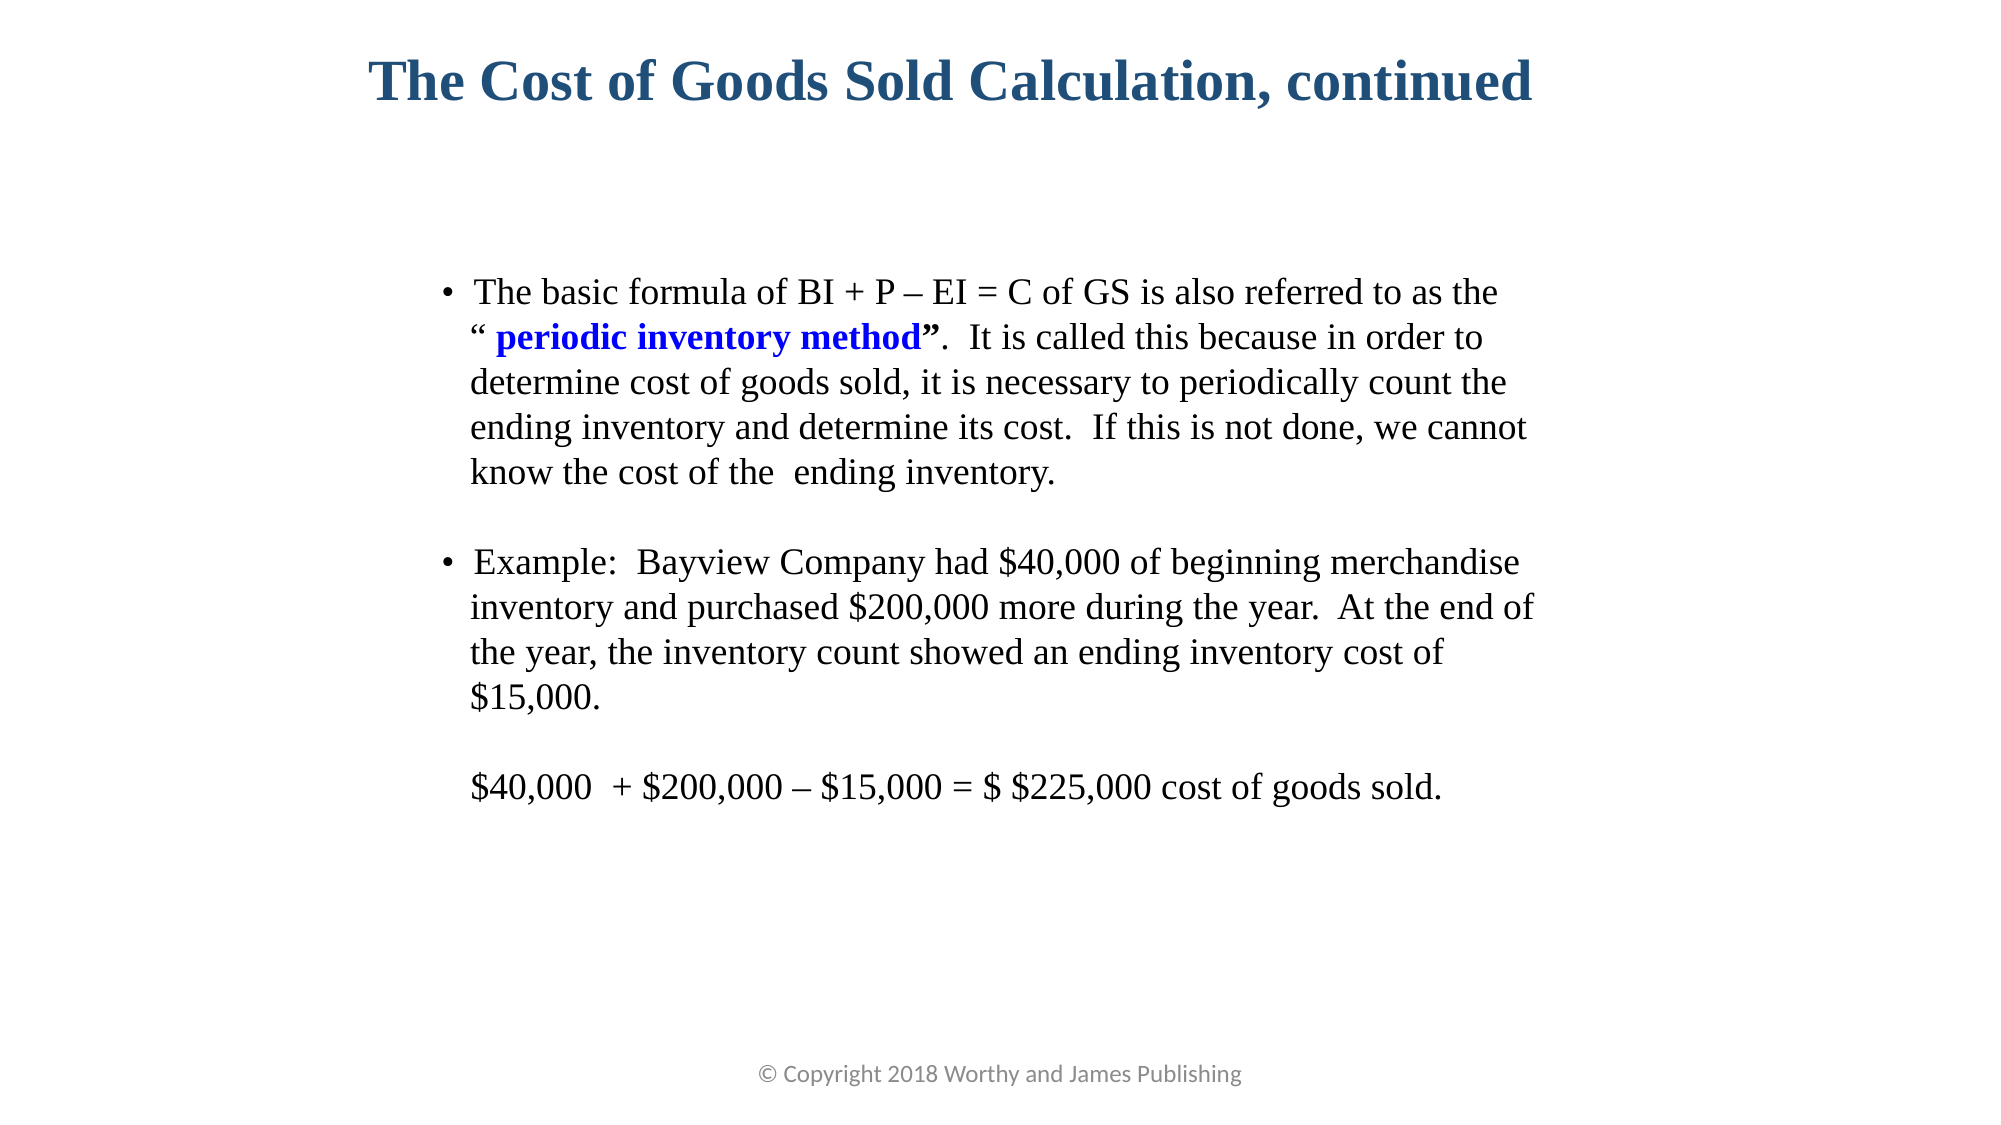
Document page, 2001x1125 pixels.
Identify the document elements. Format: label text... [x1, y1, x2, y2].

footer © Copyright 2018 Worthy and James Publishing [662, 1042, 1338, 1103]
text_box The Cost of Goods Sold Calculation, continued [353, 34, 1549, 120]
text_box • The basic formula of BI + P – EI = C of GS is also referred to as the “ periodic inventory method”. It is called this because in order to determine cost of goods sold, it is necessary to periodically count the ending inventory and determine its cost. If this is not done, we cannot know the cost of the ending inventory. • Example: Bayview Company had $40,000 of beginning merchandise inventory and purchased $200,000 more during the year. At the end of the year, the inventory count showed an ending inventory cost of $15,000. $40,000 + $200,000 – $15,000 = $ $225,000 cost of goods sold. [379, 259, 1774, 860]
